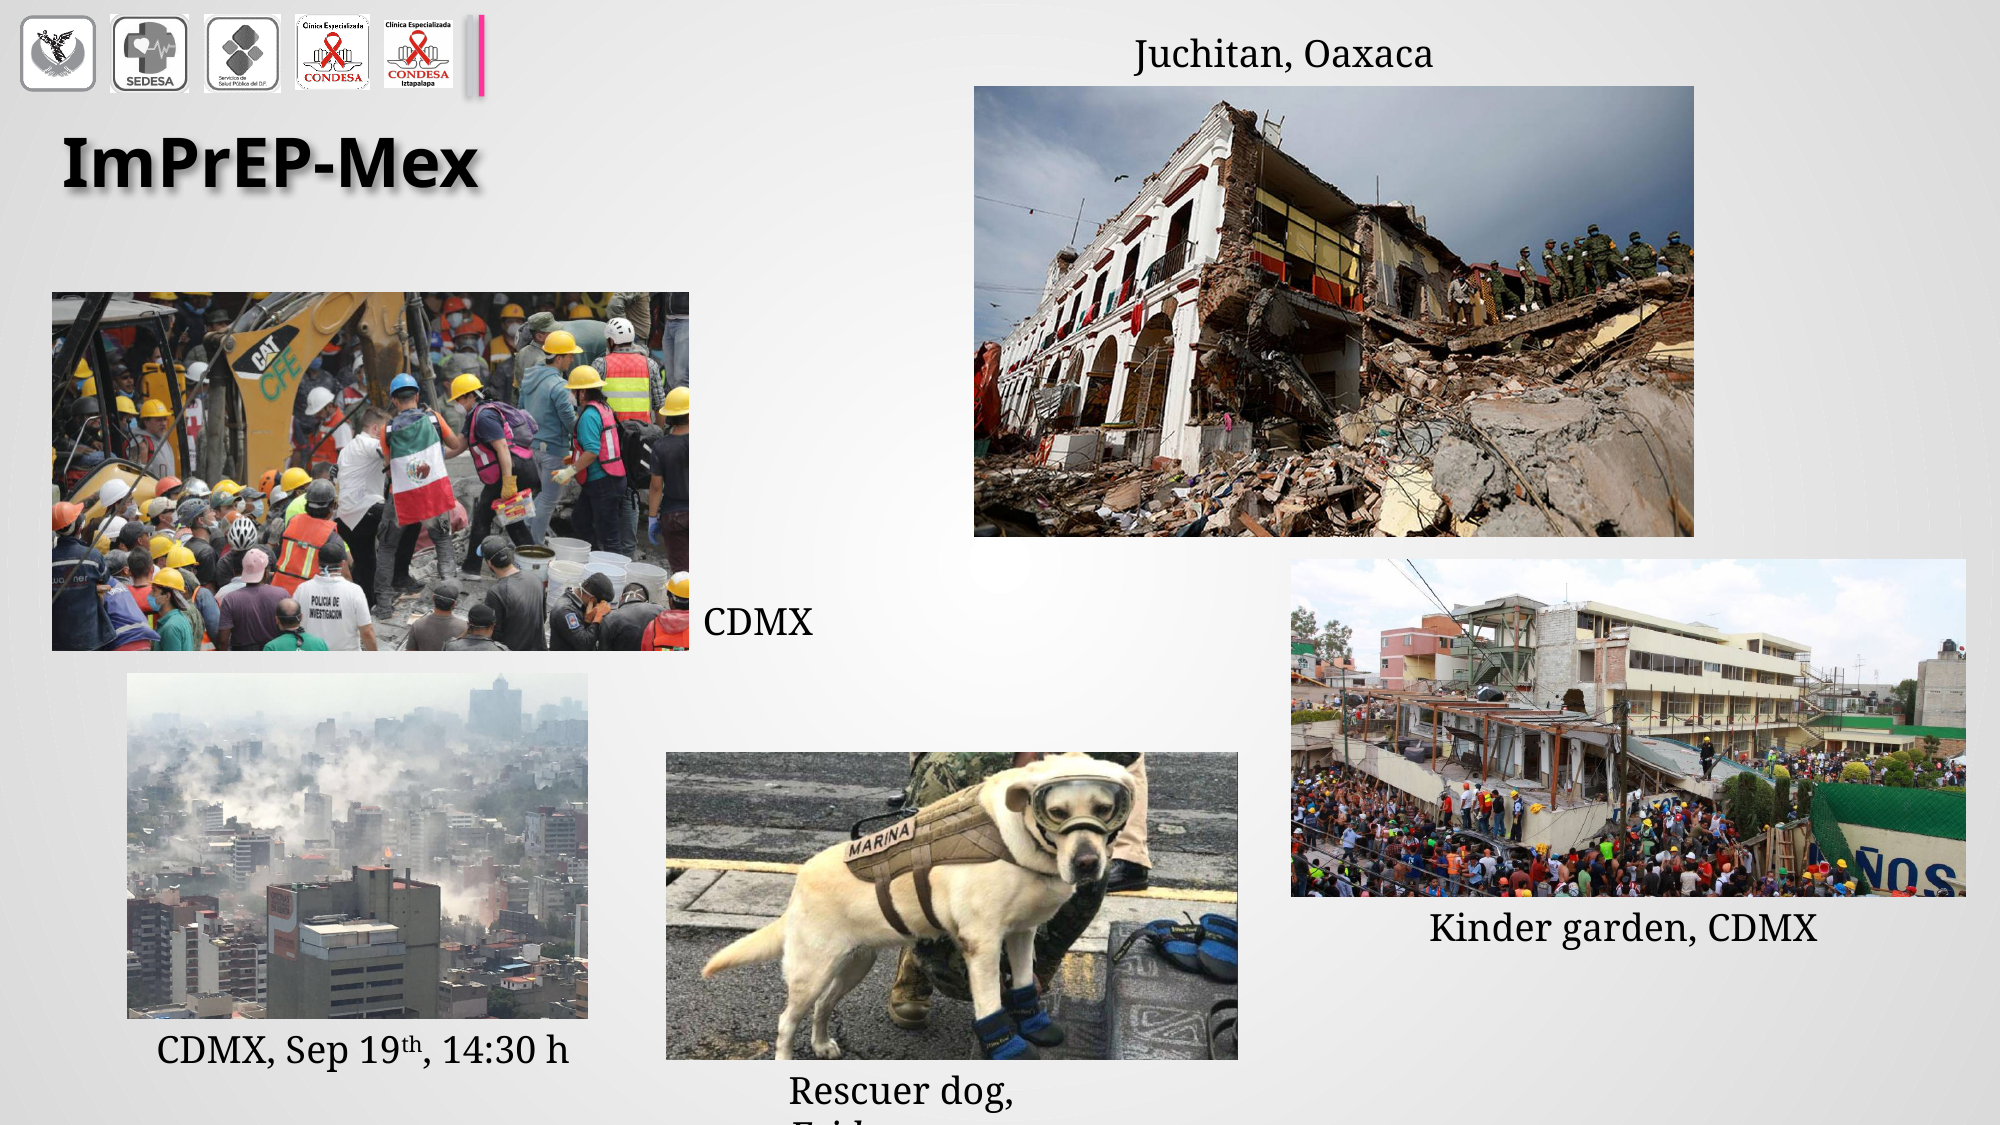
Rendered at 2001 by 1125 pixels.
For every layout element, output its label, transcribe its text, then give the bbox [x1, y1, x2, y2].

picture [384, 20, 453, 83]
picture [126, 672, 588, 1019]
text_box Kinder garden, CDMX [1414, 905, 1843, 956]
picture [295, 14, 370, 83]
text_box CDMX, Sep 19th, 14:30 h [141, 1018, 600, 1079]
picture [52, 292, 689, 651]
picture [666, 751, 1239, 1061]
text_box ImPrEP-Mex [51, 83, 1958, 247]
picture [1291, 559, 1966, 897]
text_box Juchitan, Oaxaca [1119, 22, 1548, 83]
text_box Rescuer dog, Frida [773, 1070, 1131, 1125]
picture [973, 86, 1694, 537]
picture [204, 14, 281, 83]
text_box CDMX [693, 590, 1117, 650]
picture [18, 14, 97, 93]
